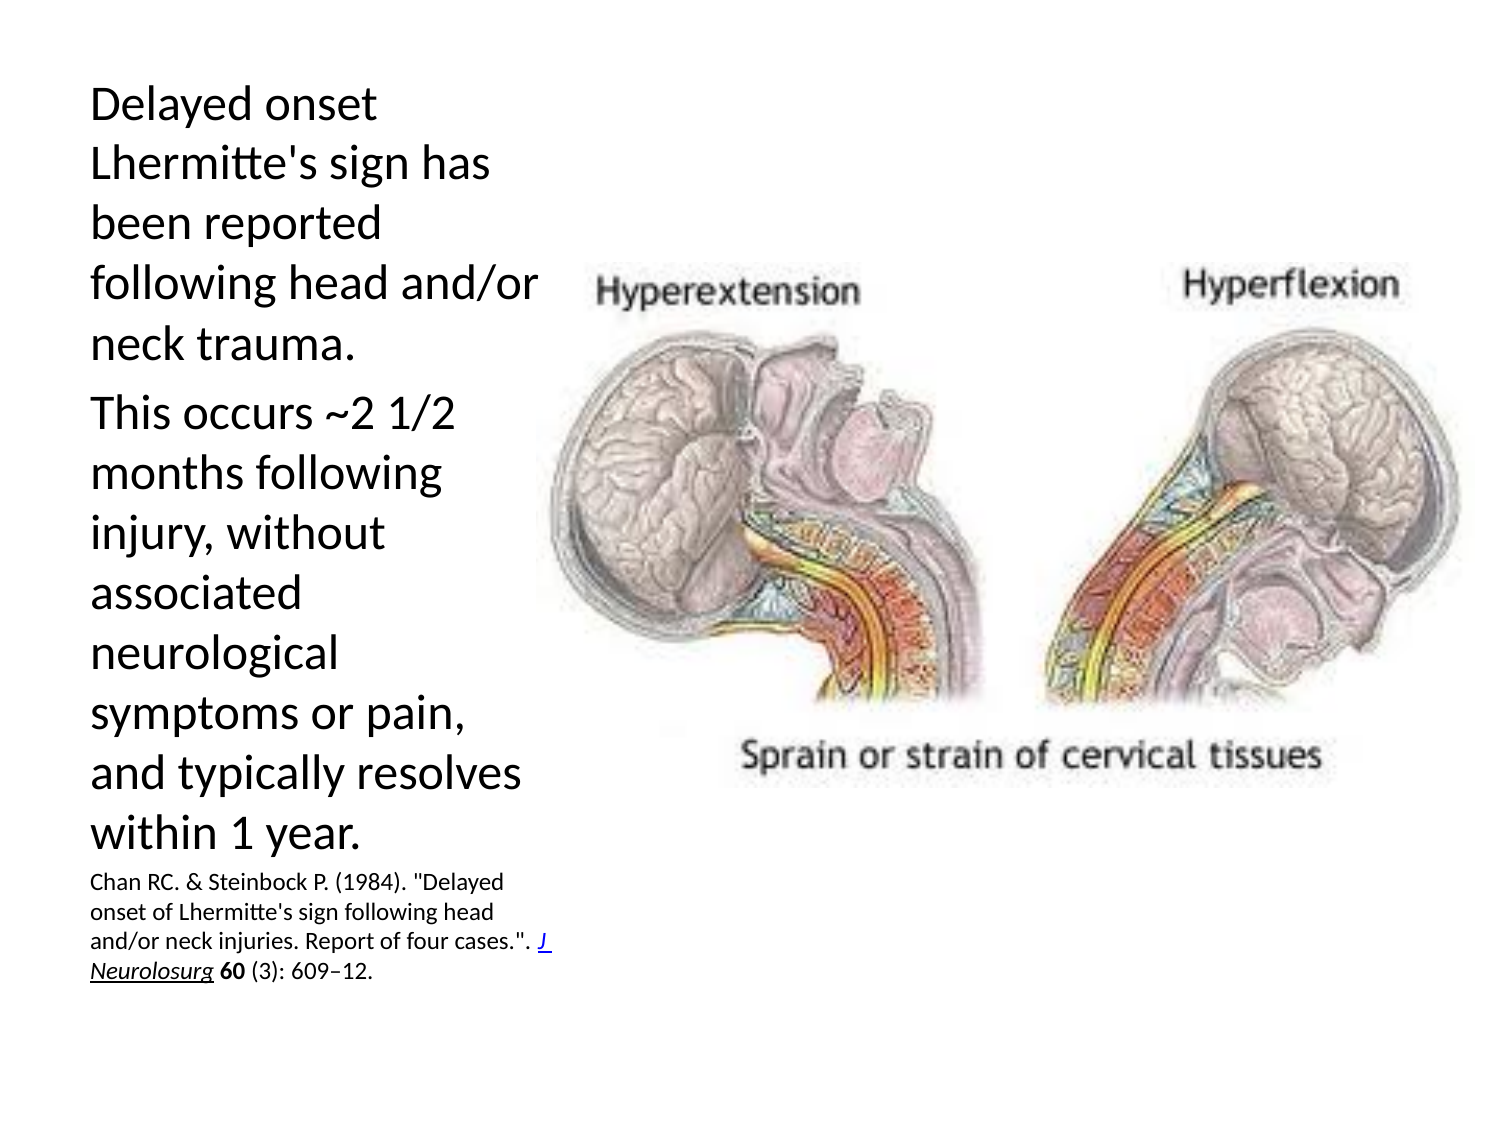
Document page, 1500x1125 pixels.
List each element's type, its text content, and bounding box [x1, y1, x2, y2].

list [536, 262, 1475, 788]
list Delayed onset Lhermitte's sign has been reported following head and/or neck trauma. This occurs ~2 1/2 months following injury, without associated neurological symptoms or pain, and typically resolves within 1 year. Chan RC. & Steinbock P. (1984). "Delayed onset of Lhermitte's sign following head and/or neck injuries. Report of four cases.". J Neurolosurg 60 (3): 609–12. [74, 62, 569, 1006]
